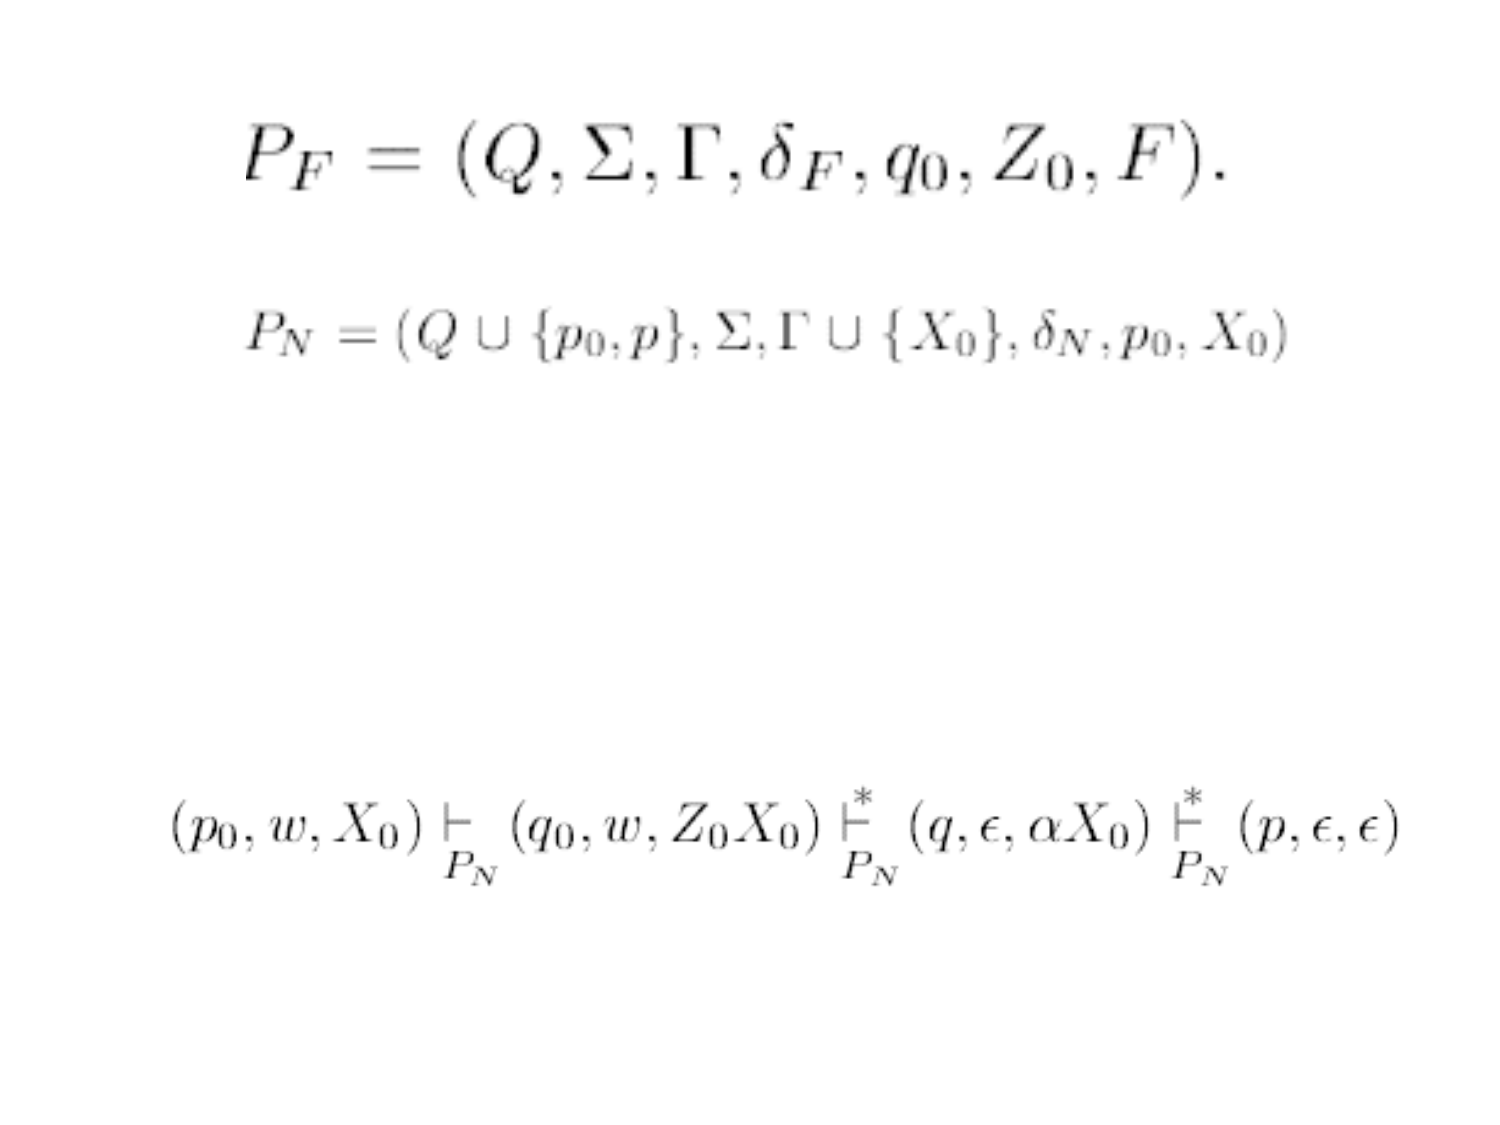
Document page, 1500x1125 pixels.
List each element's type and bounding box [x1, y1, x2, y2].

picture [152, 93, 1387, 417]
picture [149, 761, 1500, 938]
